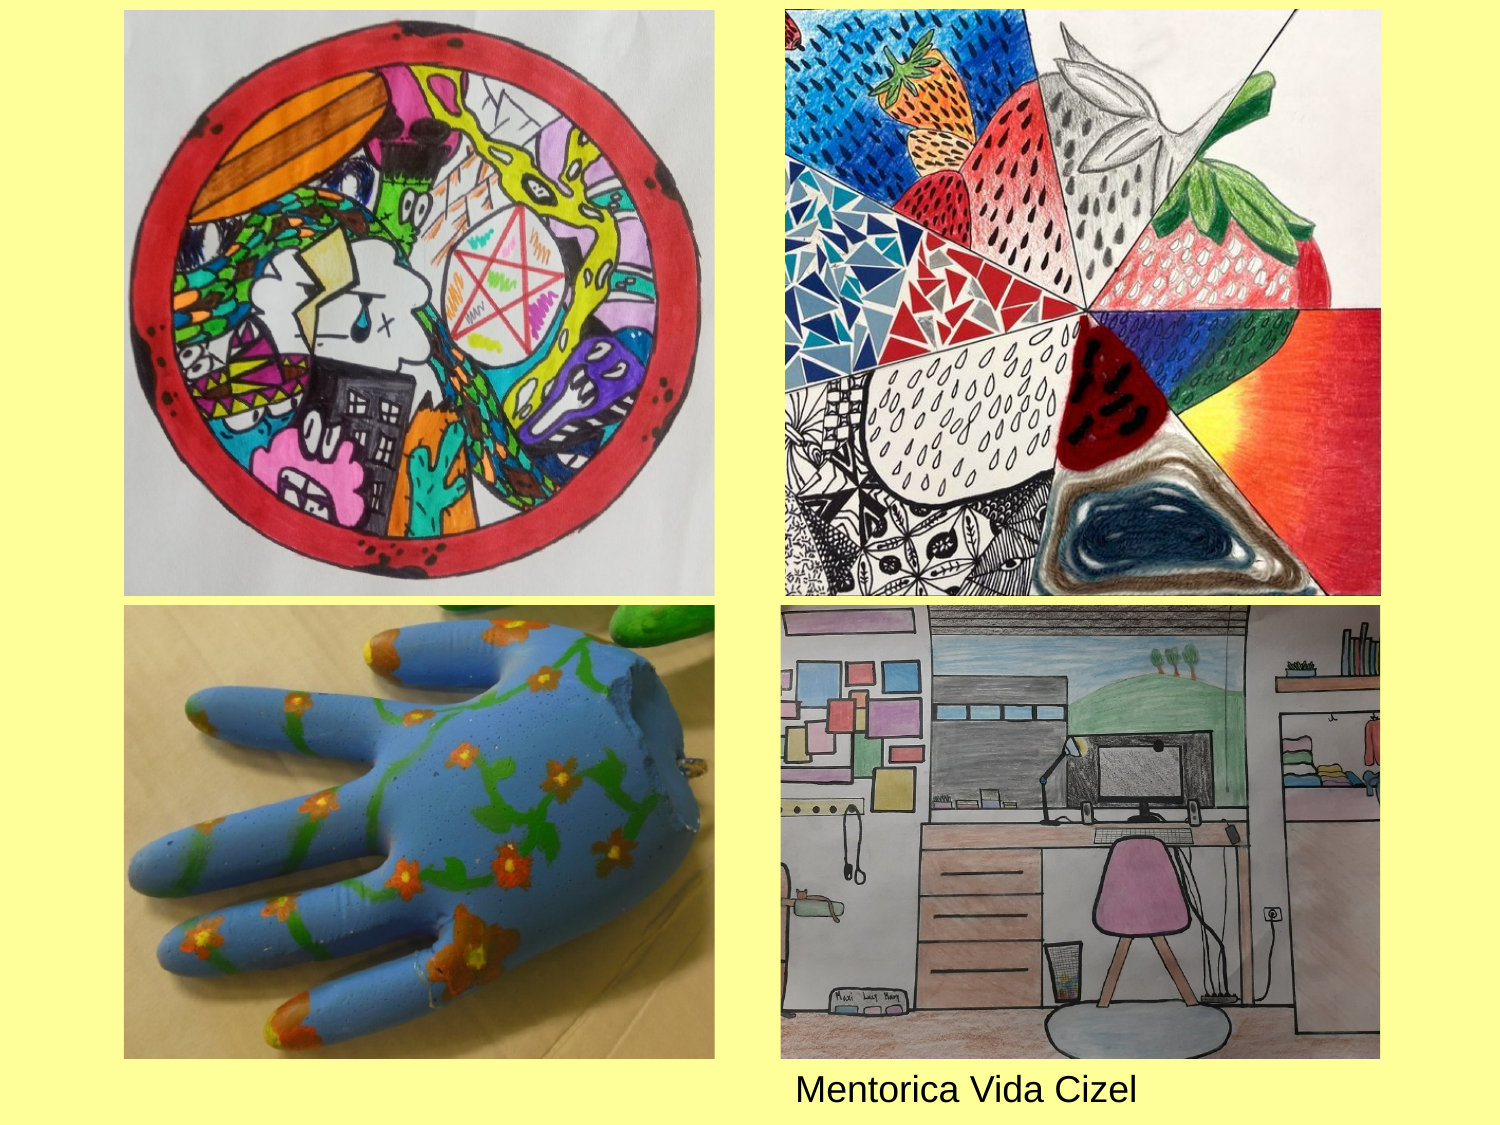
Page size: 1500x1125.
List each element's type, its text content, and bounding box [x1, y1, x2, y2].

picture [124, 7, 715, 599]
picture [785, 9, 1381, 596]
picture [780, 605, 1381, 1059]
picture [123, 605, 715, 1059]
text_box Mentorica Vida Cizel [780, 1054, 1500, 1118]
